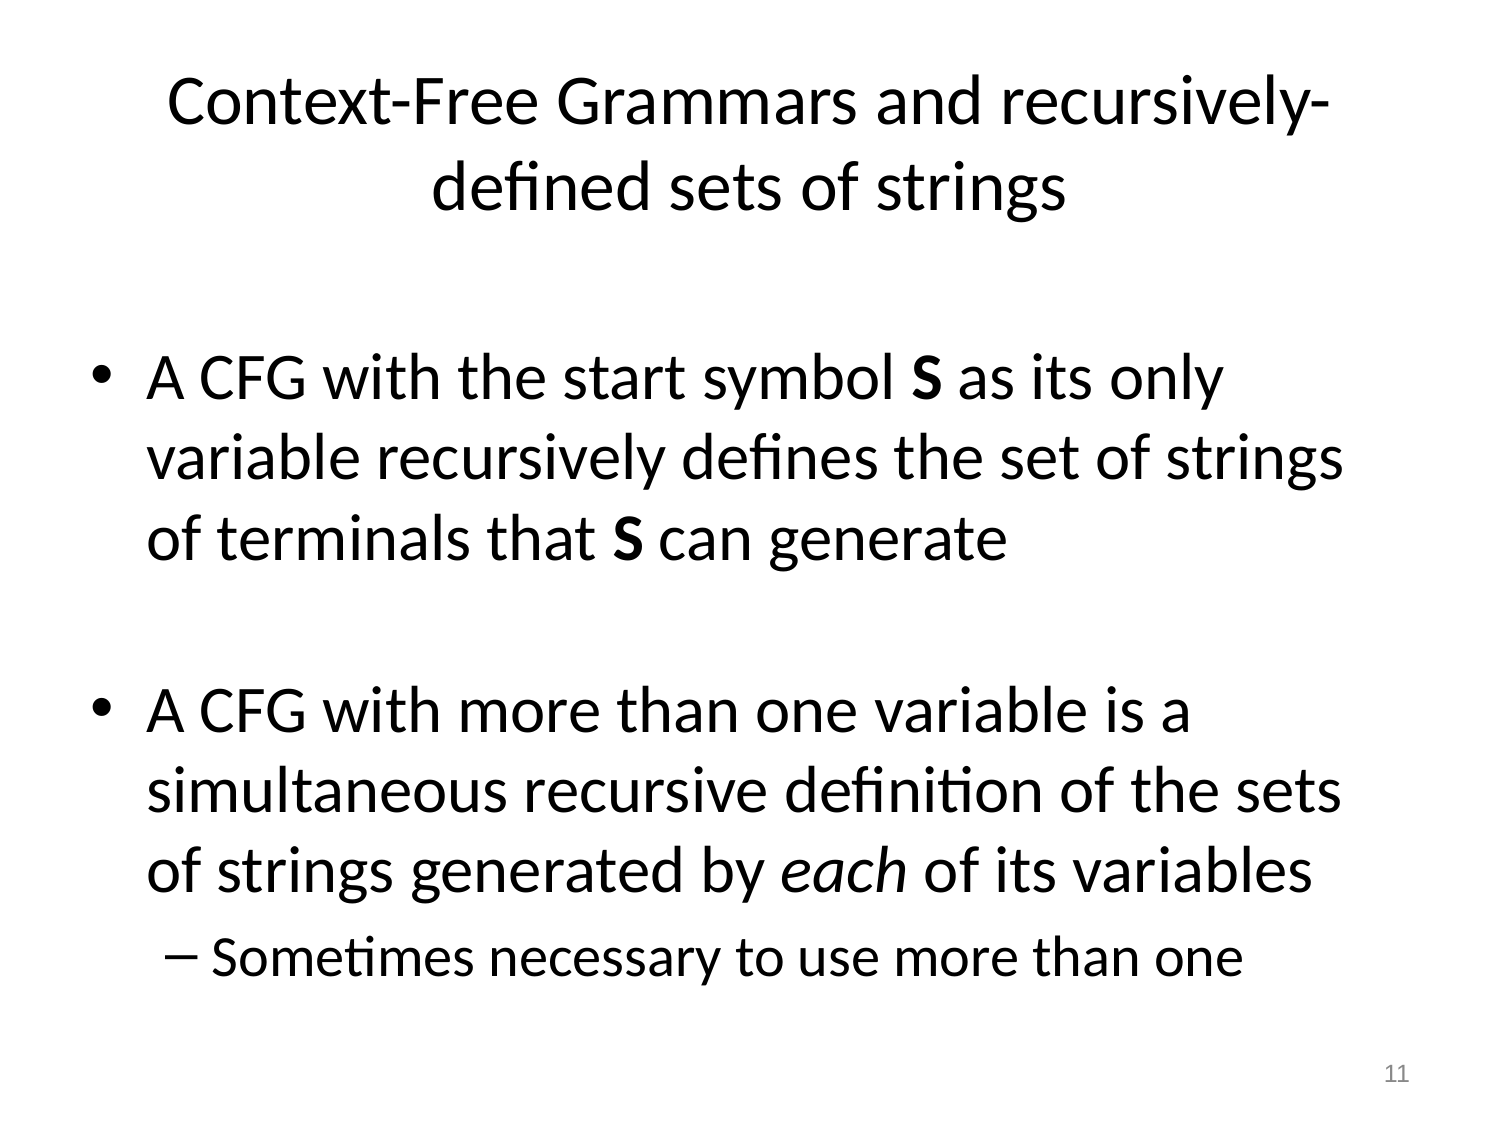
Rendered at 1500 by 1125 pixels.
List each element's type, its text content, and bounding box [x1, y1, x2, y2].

slide_number 11 [1074, 1042, 1425, 1103]
title Context-Free Grammars and recursively-defined sets of strings [75, 45, 1425, 233]
list A CFG with the start symbol S as its only variable recursively defines the set of strings of terminals that S can generate A CFG with more than one variable is a simultaneous recursive definition of the sets of strings generated by each of its variables Sometimes necessary to use more than one [75, 262, 1425, 1005]
